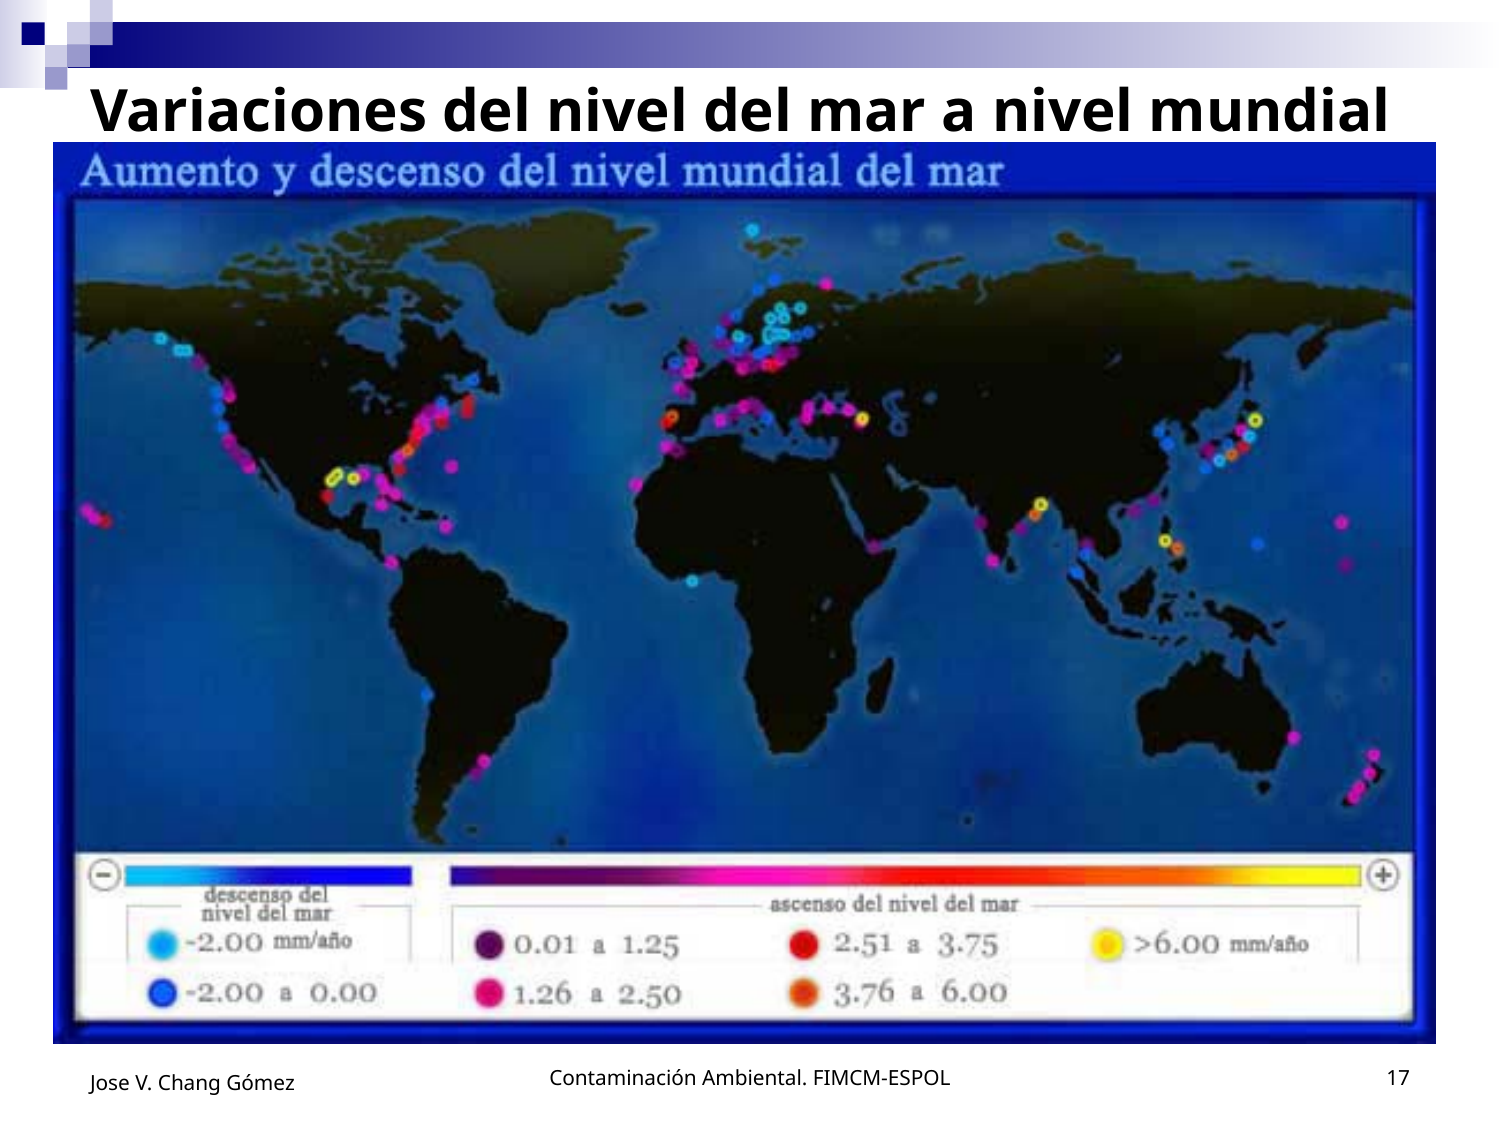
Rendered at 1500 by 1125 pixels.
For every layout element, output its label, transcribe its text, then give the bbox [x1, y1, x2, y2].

slide_number 17 [1074, 1051, 1426, 1101]
footer Contaminación Ambiental. FIMCM-ESPOL [512, 1051, 988, 1101]
title Variaciones del nivel del mar a nivel mundial [74, 66, 1426, 141]
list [52, 142, 1436, 1044]
slide_number Jose V. Chang Gómez [74, 1051, 426, 1103]
